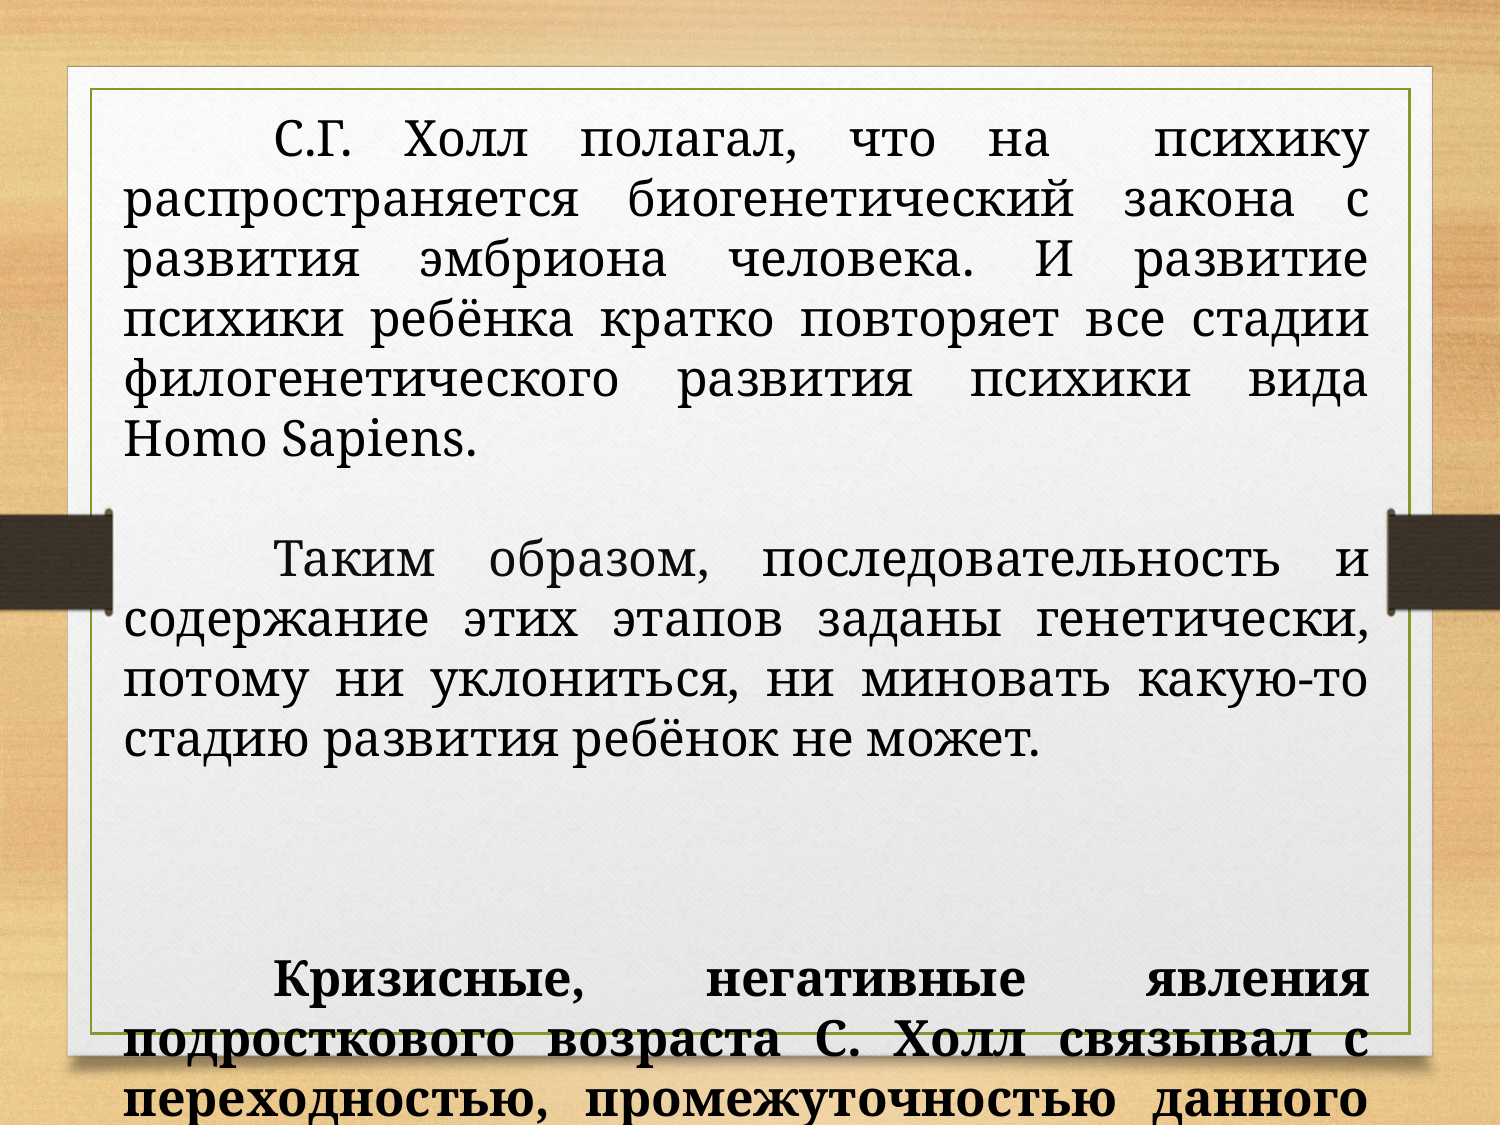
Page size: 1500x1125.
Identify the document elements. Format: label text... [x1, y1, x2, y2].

text_box С.Г. Холл полагал, что на психику распространяется биогенетический закона с развития эмбриона человека. И развитие психики ребёнка кратко повторяет все стадии филогенетического развития психики вида Homo Sapiens. Таким образом, последовательность и содержание этих этапов заданы генетически, потому ни уклониться, ни миновать какую-то стадию развития ребёнок не может. Кризисные, негативные явления подросткового возраста С. Холл связывал с переходностью, промежуточностью данного периода в онтогенезе. [109, 54, 1385, 1125]
picture [0, 0, 1500, 1125]
